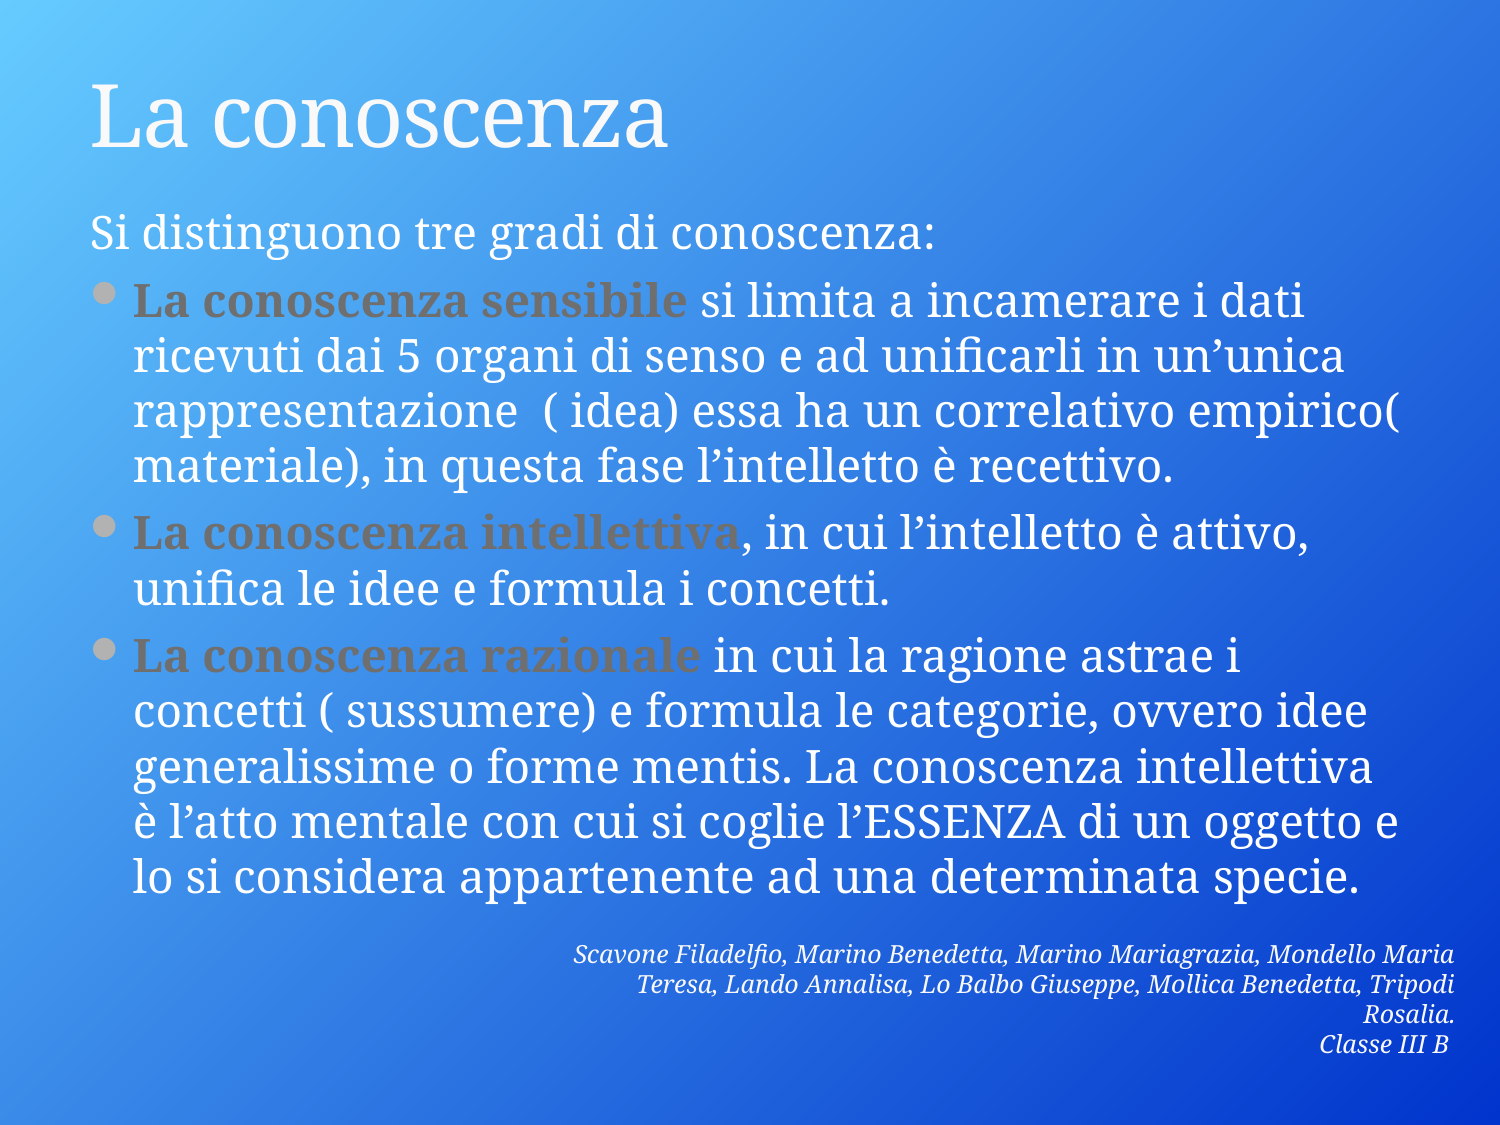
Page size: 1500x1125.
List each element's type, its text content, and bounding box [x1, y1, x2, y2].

title La conoscenza [74, 24, 1425, 173]
footer Scavone Filadelfio, Marino Benedetta, Marino Mariagrazia, Mondello Maria Teresa, Lando Annalisa, Lo Balbo Giuseppe, Mollica Benedetta, Tripodi Rosalia. Classe III B [537, 928, 1471, 1069]
list Si distinguono tre gradi di conoscenza: La conoscenza sensibile si limita a incamerare i dati ricevuti dai 5 organi di senso e ad unificarli in un’unica rappresentazione ( idea) essa ha un correlativo empirico( materiale), in questa fase l’intelletto è recettivo. La conoscenza intellettiva, in cui l’intelletto è attivo, unifica le idee e formula i concetti. La conoscenza razionale in cui la ragione astrae i concetti ( sussumere) e formula le categorie, ovvero idee generalissime o forme mentis. La conoscenza intellettiva è l’atto mentale con cui si coglie l’ESSENZA di un oggetto e lo si considera appartenente ad una determinata specie. [75, 196, 1425, 1000]
